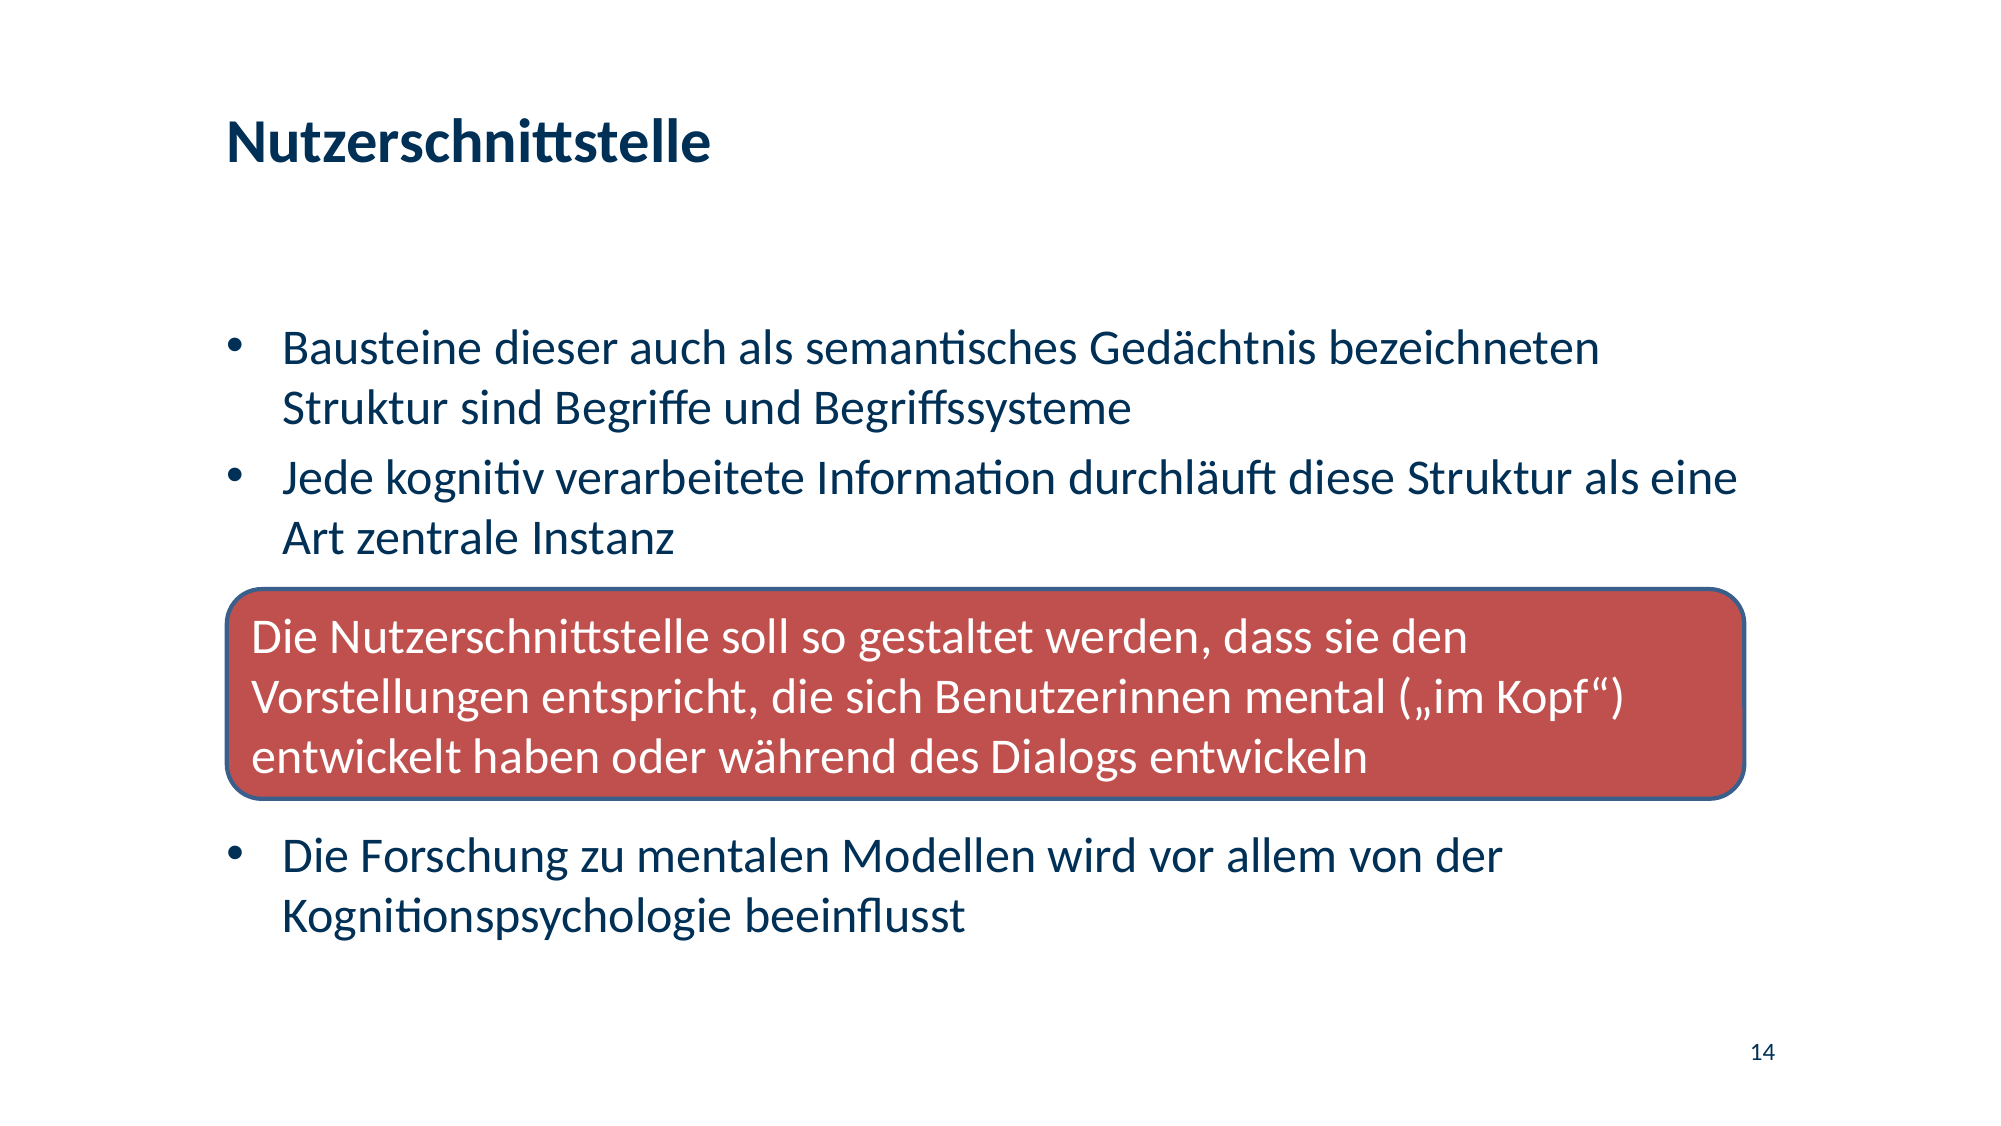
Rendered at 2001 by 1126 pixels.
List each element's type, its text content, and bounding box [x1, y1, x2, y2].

text_box Die Nutzerschnittstelle soll so gestaltet werden, dass sie den Vorstellungen entspricht, die sich Benutzerinnen mental („im Kopf“) entwickelt haben oder während des Dialogs entwickeln [224, 586, 1747, 801]
slide_number 14 [1544, 1035, 1776, 1066]
list Bausteine dieser auch als semantisches Gedächtnis bezeichneten Struktur sind Begriffe und Begriffssysteme Jede kognitiv verarbeitete Information durchläuft diese Struktur als eine Art zentrale Instanz [226, 314, 1774, 591]
title Nutzerschnittstelle [226, 100, 1286, 306]
text_box Die Forschung zu mentalen Modellen wird vor allem von der Kognitionspsychologie beeinflusst [226, 822, 1774, 988]
